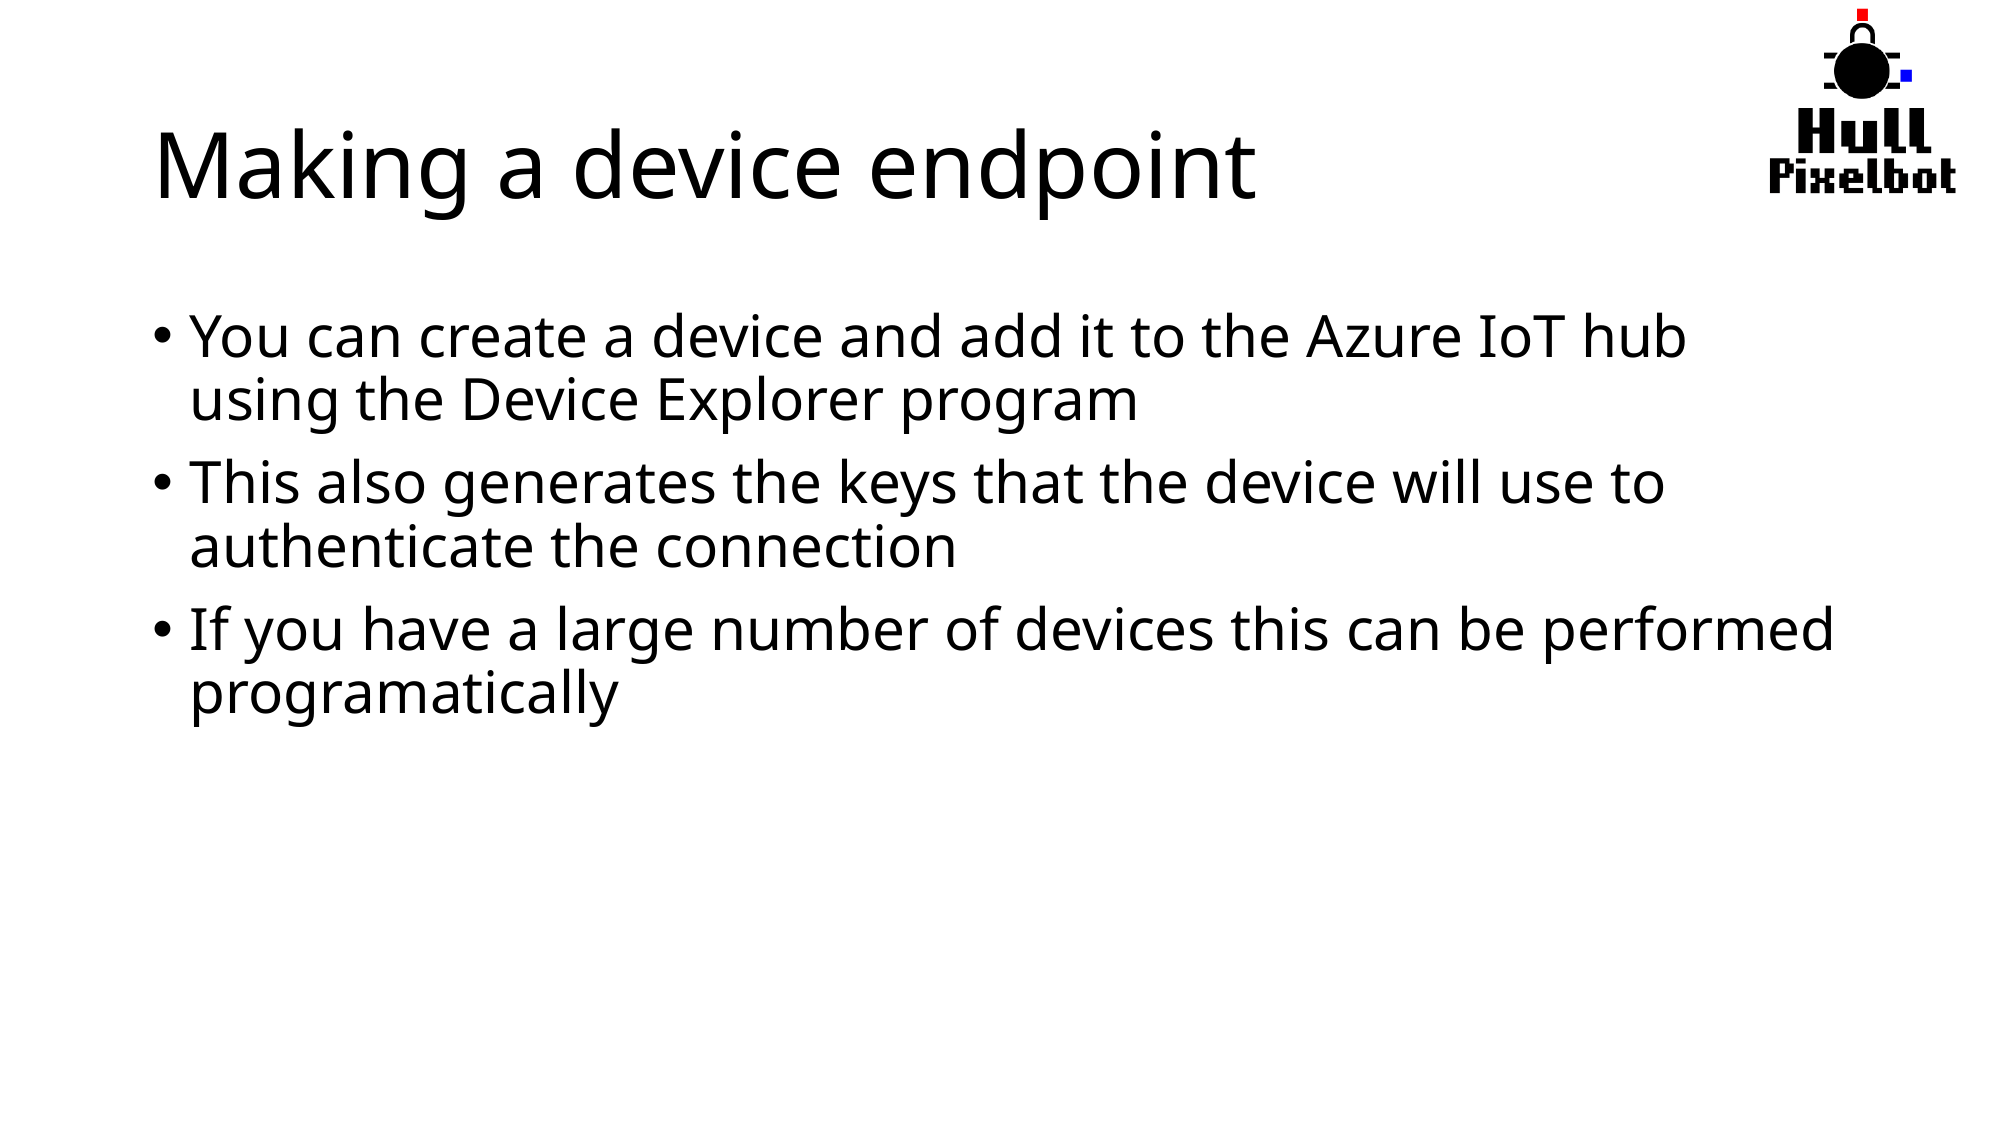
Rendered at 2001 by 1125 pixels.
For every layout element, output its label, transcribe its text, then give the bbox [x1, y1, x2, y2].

picture [1761, 0, 1964, 211]
title Making a device endpoint [137, 59, 1863, 278]
list You can create a device and add it to the Azure IoT hub using the Device Explorer program This also generates the keys that the device will use to authenticate the connection If you have a large number of devices this can be performed programatically [137, 299, 1863, 1014]
